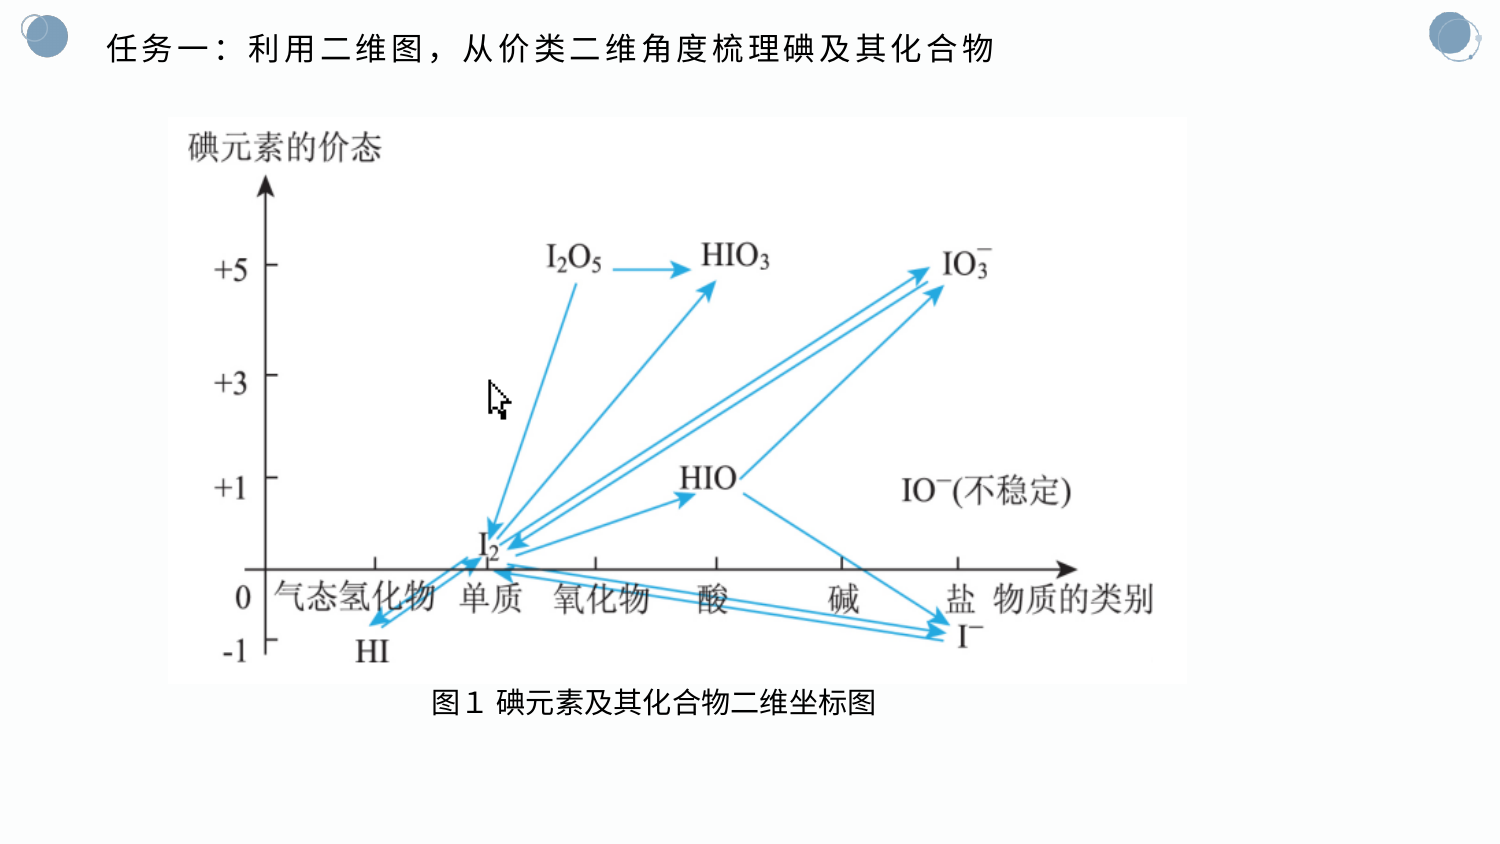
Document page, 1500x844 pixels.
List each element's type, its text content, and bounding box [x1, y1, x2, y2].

picture [168, 117, 1187, 685]
picture [1411, 0, 1500, 73]
title 任务一：利用二维图，从价类二维角度梳理碘及其化合物 [91, 20, 1427, 75]
text_box 图１ 碘元素及其化合物二维坐标图 [416, 685, 1083, 727]
picture [0, 0, 89, 73]
